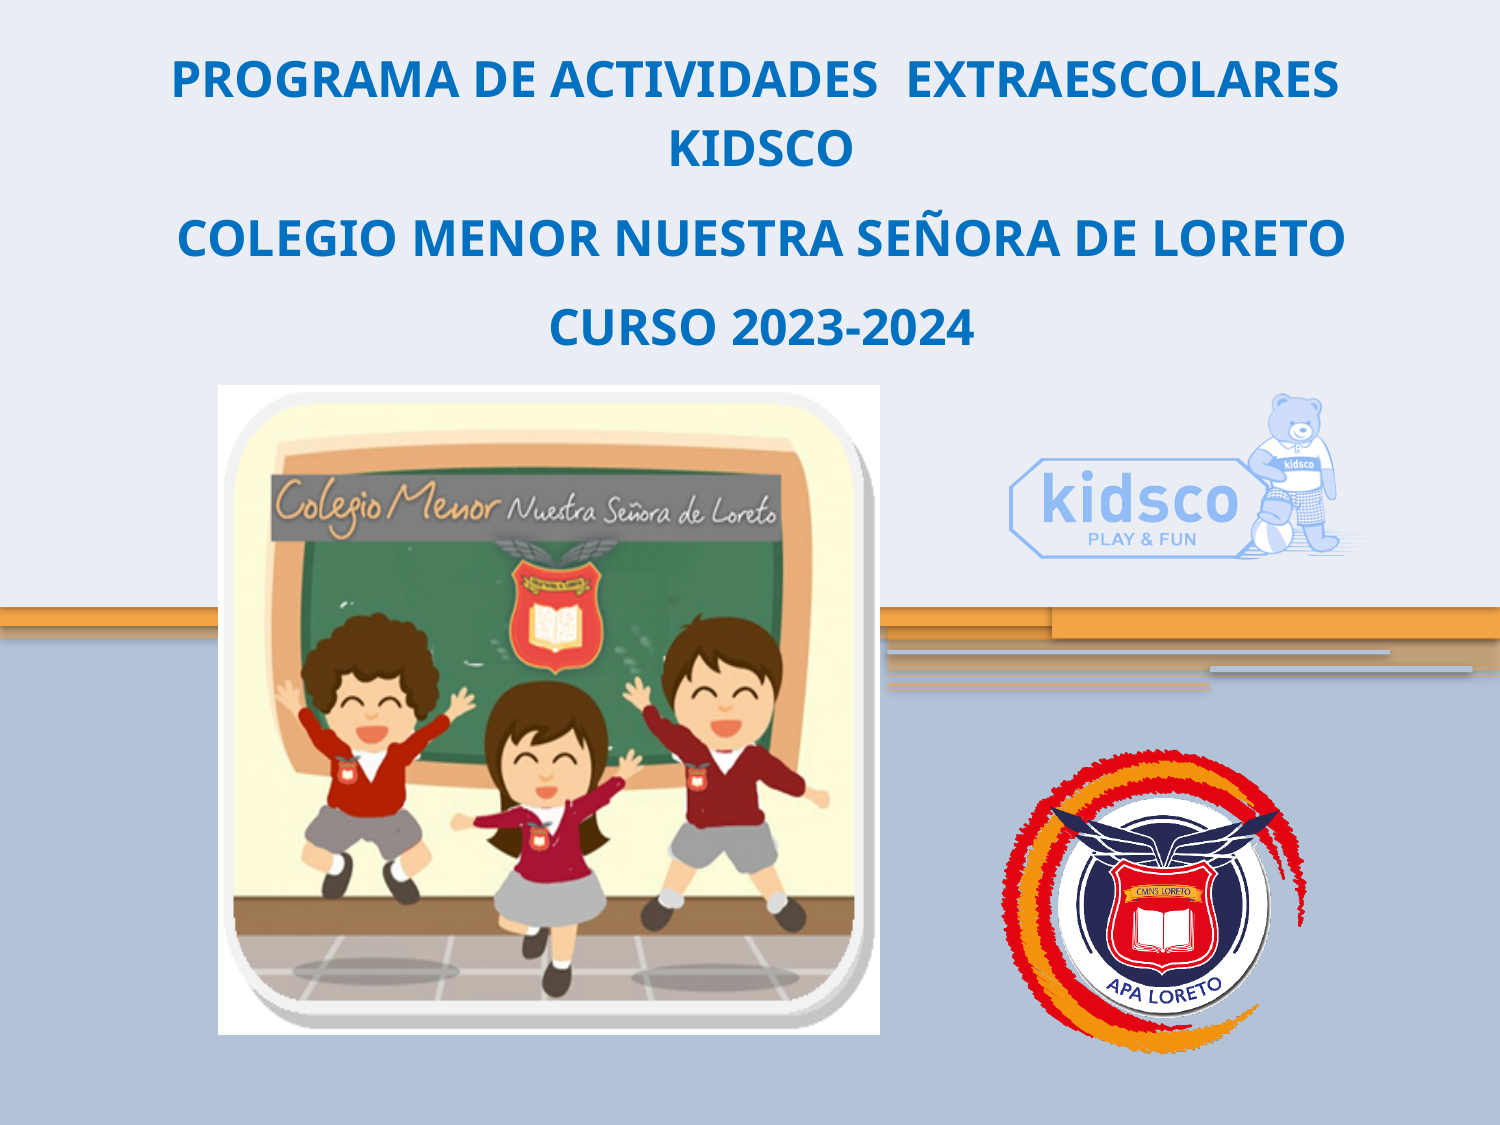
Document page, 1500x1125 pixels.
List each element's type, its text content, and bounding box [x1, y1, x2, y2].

picture [967, 715, 1340, 1088]
picture [218, 385, 881, 1036]
picture [1009, 385, 1369, 560]
text_box PROGRAMA DE ACTIVIDADES EXTRAESCOLARES KIDSCO COLEGIO MENOR NUESTRA SEÑORA DE LORETO CURSO 2023-2024 [100, 30, 1424, 364]
